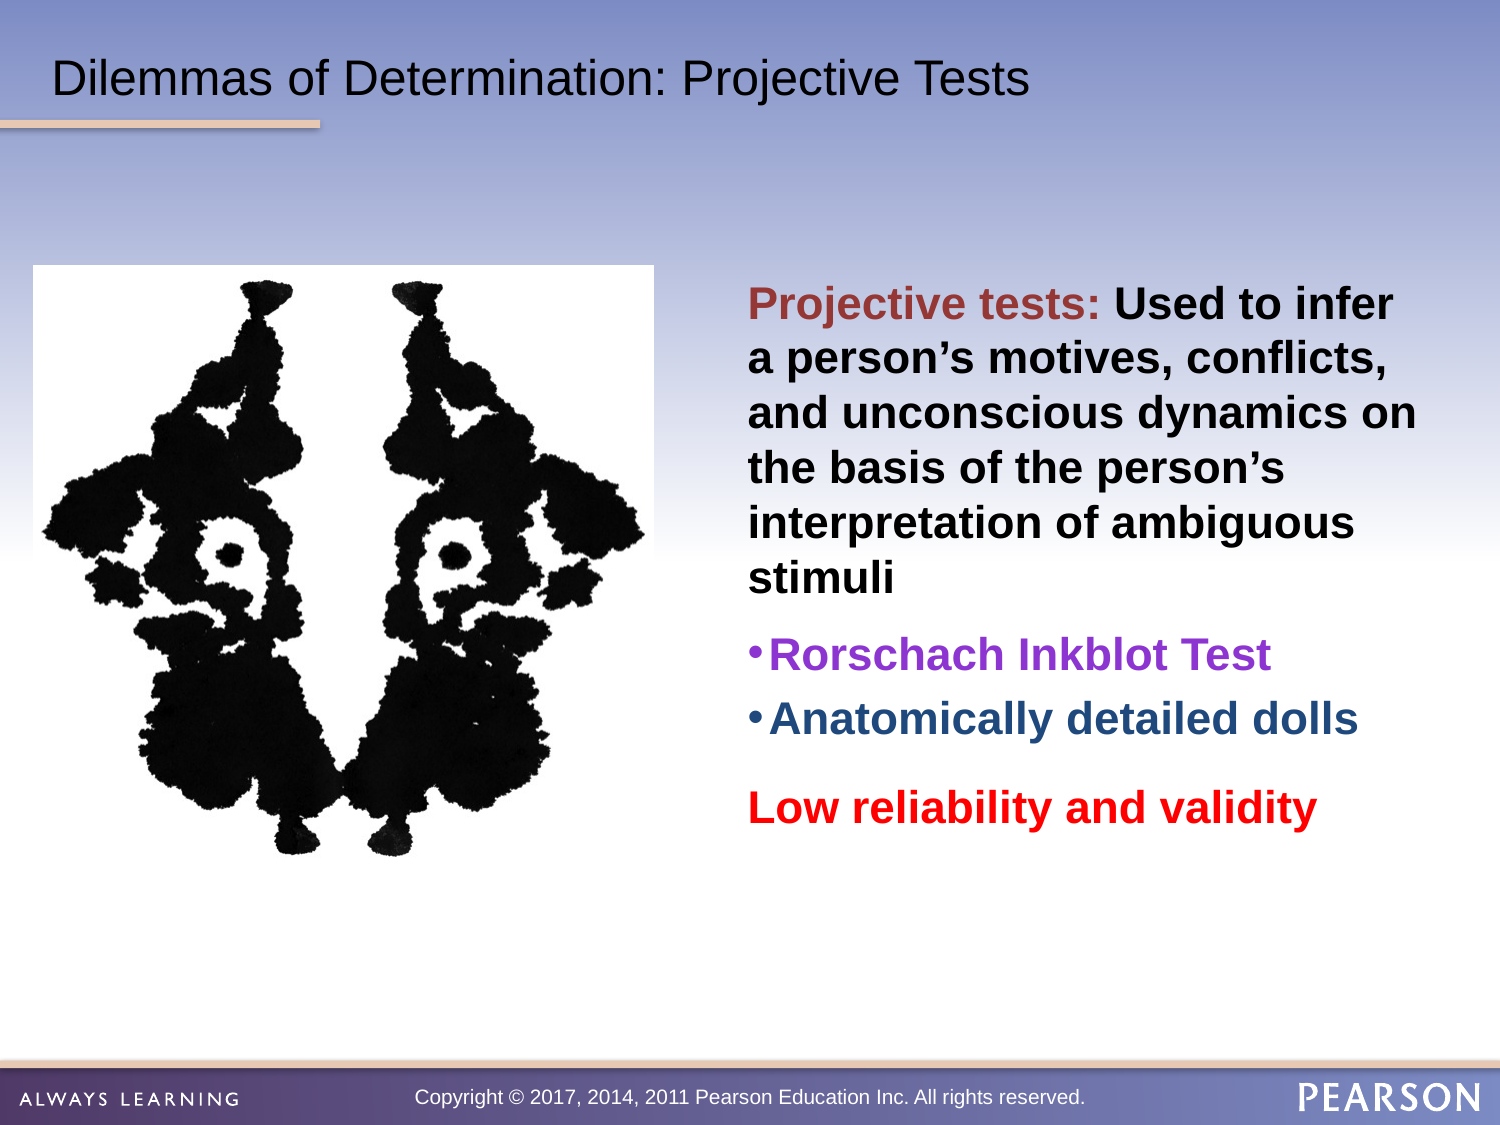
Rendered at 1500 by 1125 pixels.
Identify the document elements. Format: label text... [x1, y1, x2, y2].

title Dilemmas of Determination: Projective Tests [36, 31, 1312, 120]
picture [32, 265, 654, 871]
list Projective tests: Used to infer a person’s motives, conflicts, and unconscious dynamics on the basis of the person’s interpretation of ambiguous stimuli Rorschach Inkblot Test Anatomically detailed dolls Low reliability and validity [732, 265, 1445, 880]
